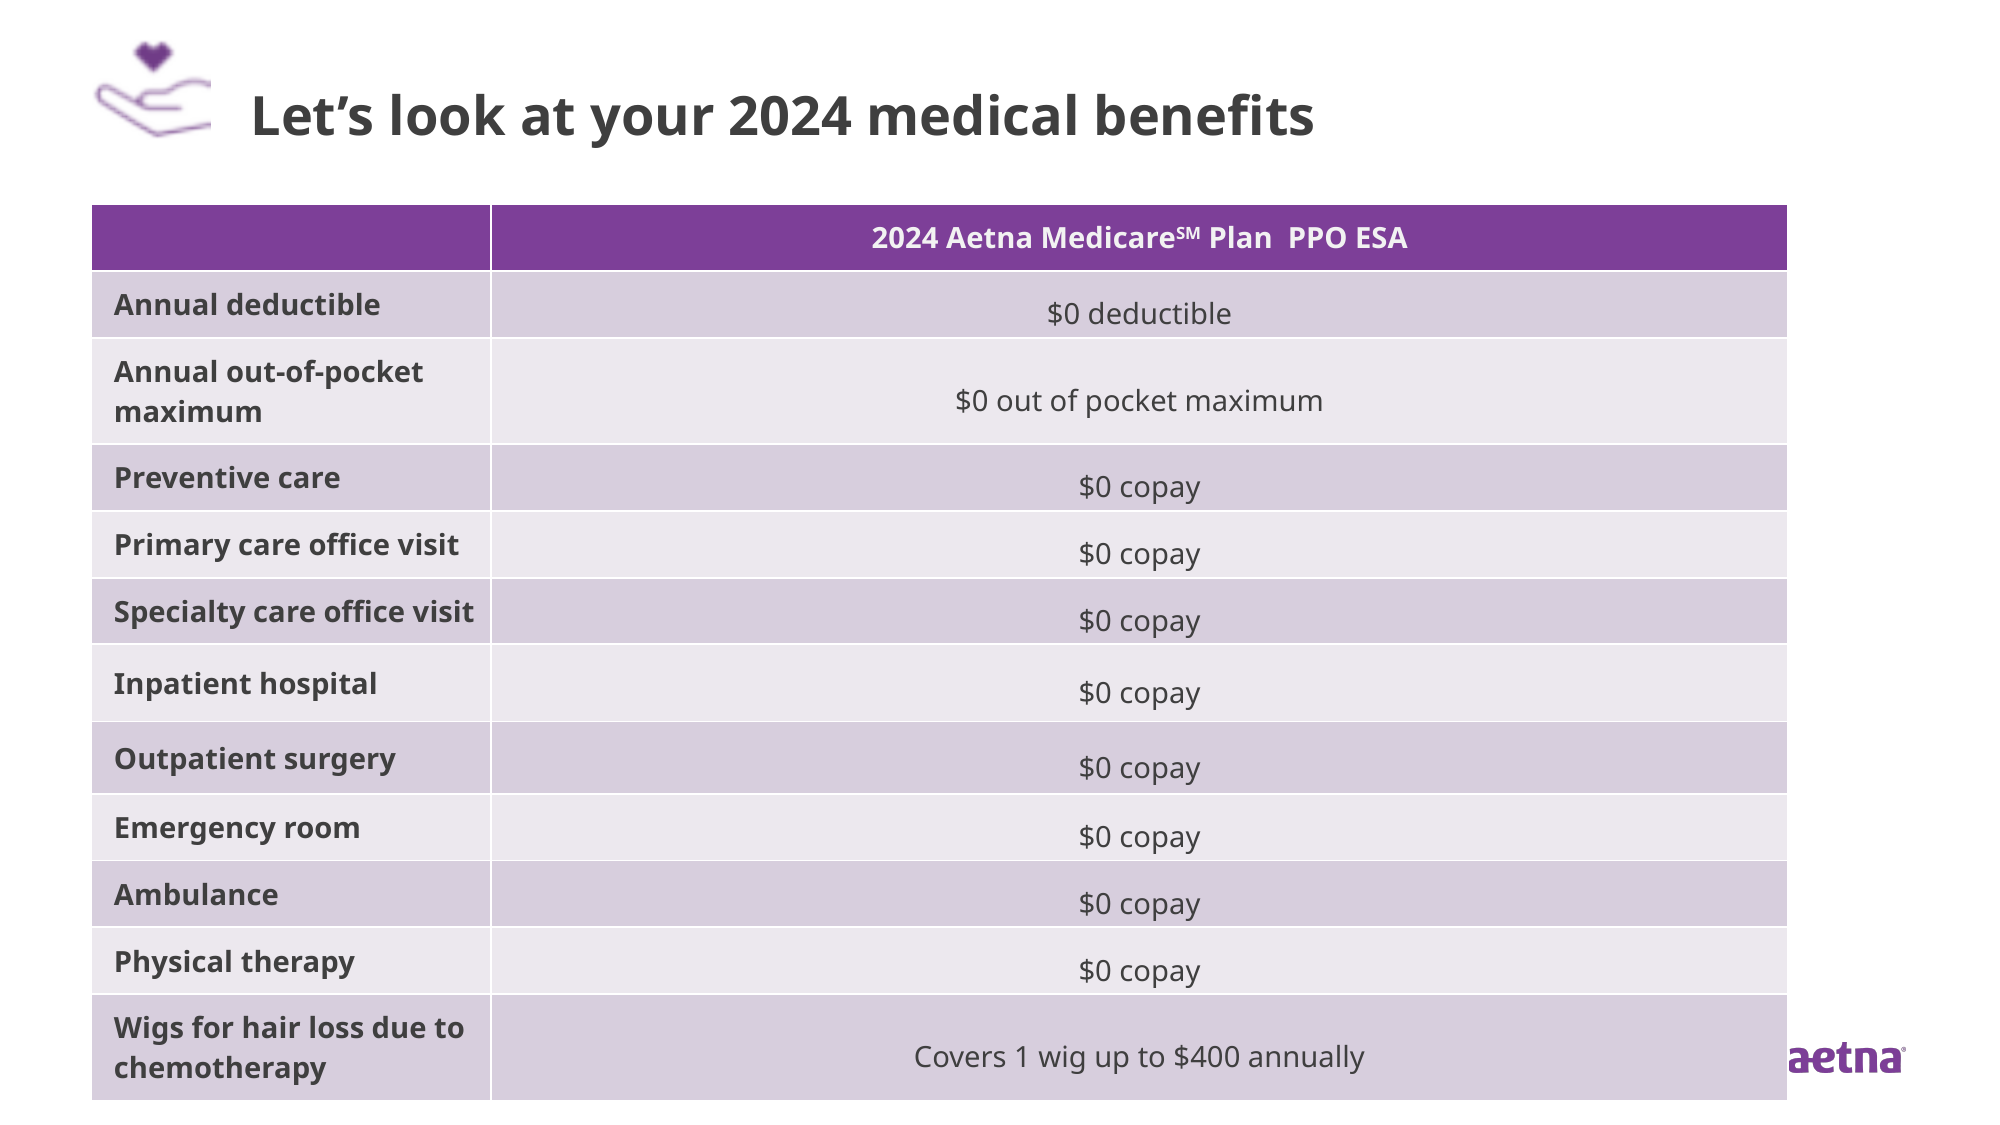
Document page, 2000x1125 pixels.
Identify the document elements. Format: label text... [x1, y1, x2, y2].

table_cell $0 copay [492, 579, 1787, 643]
table_cell Primary care office visit [92, 512, 490, 577]
table_cell $0 deductible [492, 272, 1787, 337]
table_cell Wigs for hair loss due to chemotherapy [92, 995, 490, 1100]
table_cell Outpatient surgery [92, 722, 490, 793]
table_cell Emergency room [92, 795, 490, 860]
table_cell Ambulance [92, 861, 490, 926]
table_header [92, 205, 490, 270]
table_cell $0 copay [492, 795, 1787, 860]
title Let’s look at your 2024 medical benefits [250, 88, 1836, 206]
table_header 2024 Aetna MedicareSM Plan PPO ESA [492, 205, 1787, 270]
table_cell $0 copay [492, 928, 1787, 993]
table_cell Physical therapy [92, 928, 490, 993]
table_cell Specialty care office visit [92, 579, 490, 643]
table_cell $0 copay [492, 645, 1787, 721]
table_cell Inpatient hospital [92, 645, 490, 721]
table_cell Covers 1 wig up to $400 annually [492, 995, 1787, 1100]
picture [1789, 1042, 1906, 1073]
picture [91, 27, 212, 147]
table_cell Annual deductible [92, 272, 490, 337]
table_cell $0 copay [492, 722, 1787, 793]
table_cell $0 copay [492, 512, 1787, 577]
table_cell Preventive care [92, 445, 490, 510]
table_cell $0 copay [492, 861, 1787, 926]
table_cell $0 copay [492, 445, 1787, 510]
table_cell Annual out-of-pocket maximum [92, 339, 490, 443]
table_cell $0 out of pocket maximum [492, 339, 1787, 443]
